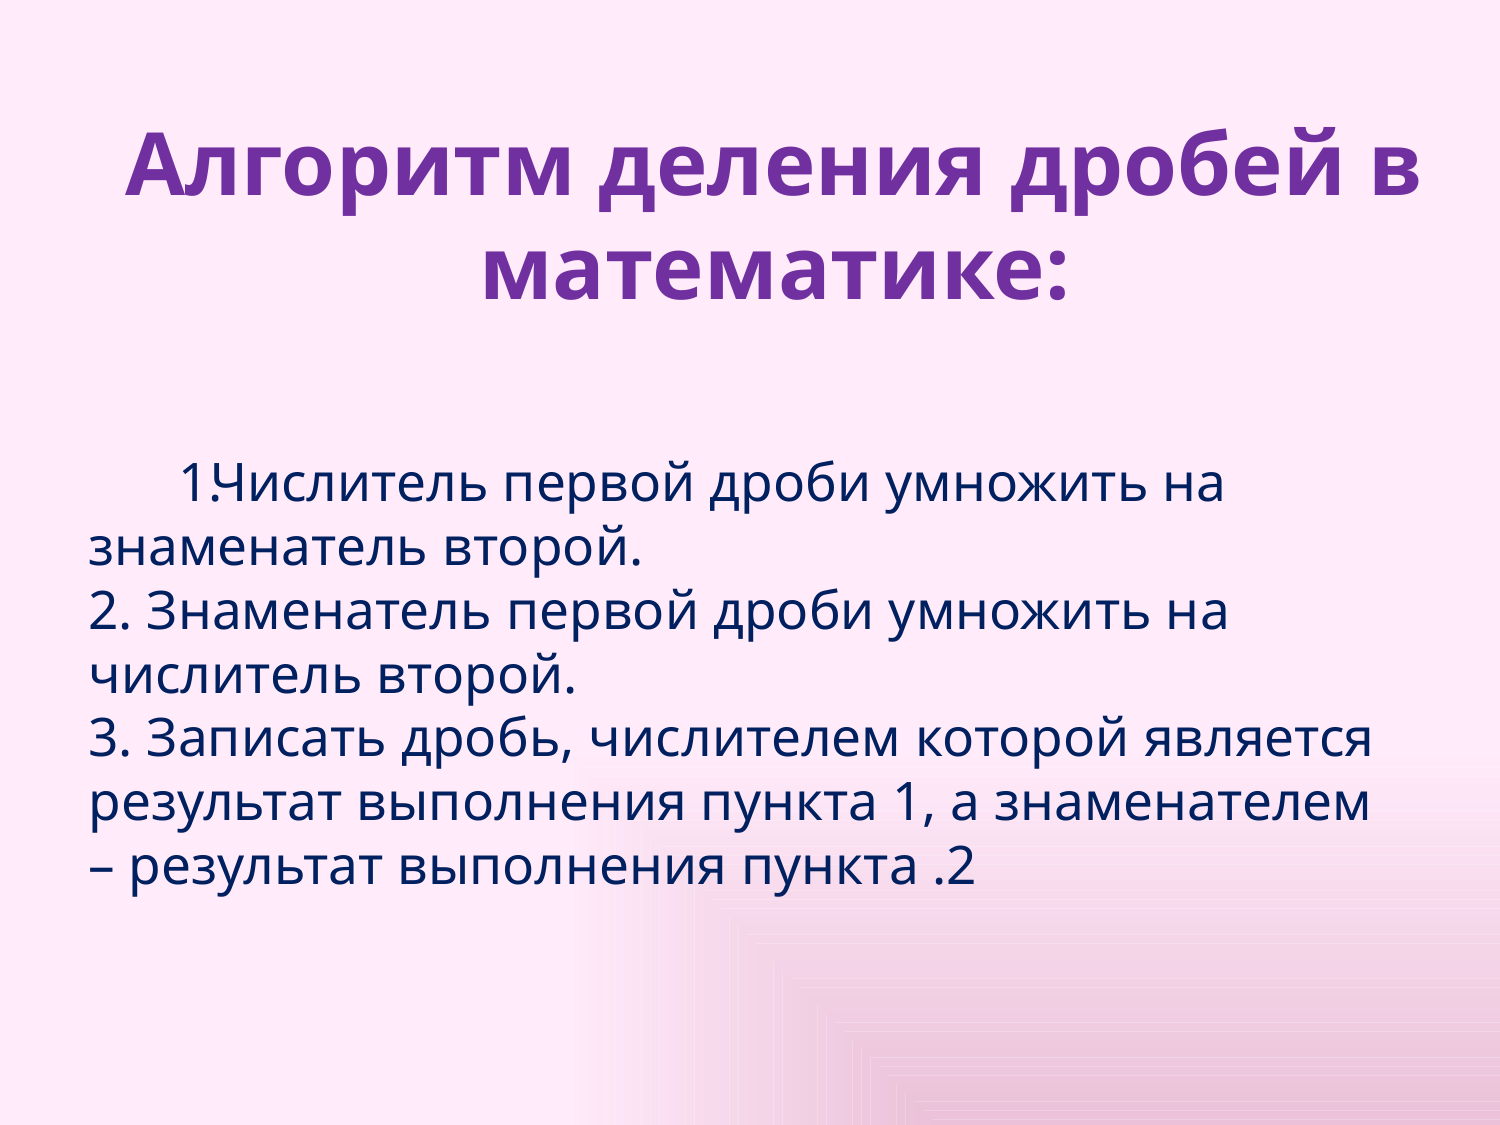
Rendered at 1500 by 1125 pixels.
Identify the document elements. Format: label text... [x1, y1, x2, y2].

title Алгоритм деления дробей в математике: [99, 99, 1450, 325]
title Числитель первой дроби умножить на знаменатель второй. 2. Знаменатель первой дроби умножить на числитель второй. 3. Записать дробь, числителем которой является результат выполнения пункта 1, а знаменателем – результат выполнения пункта .2 [70, 433, 1421, 1067]
